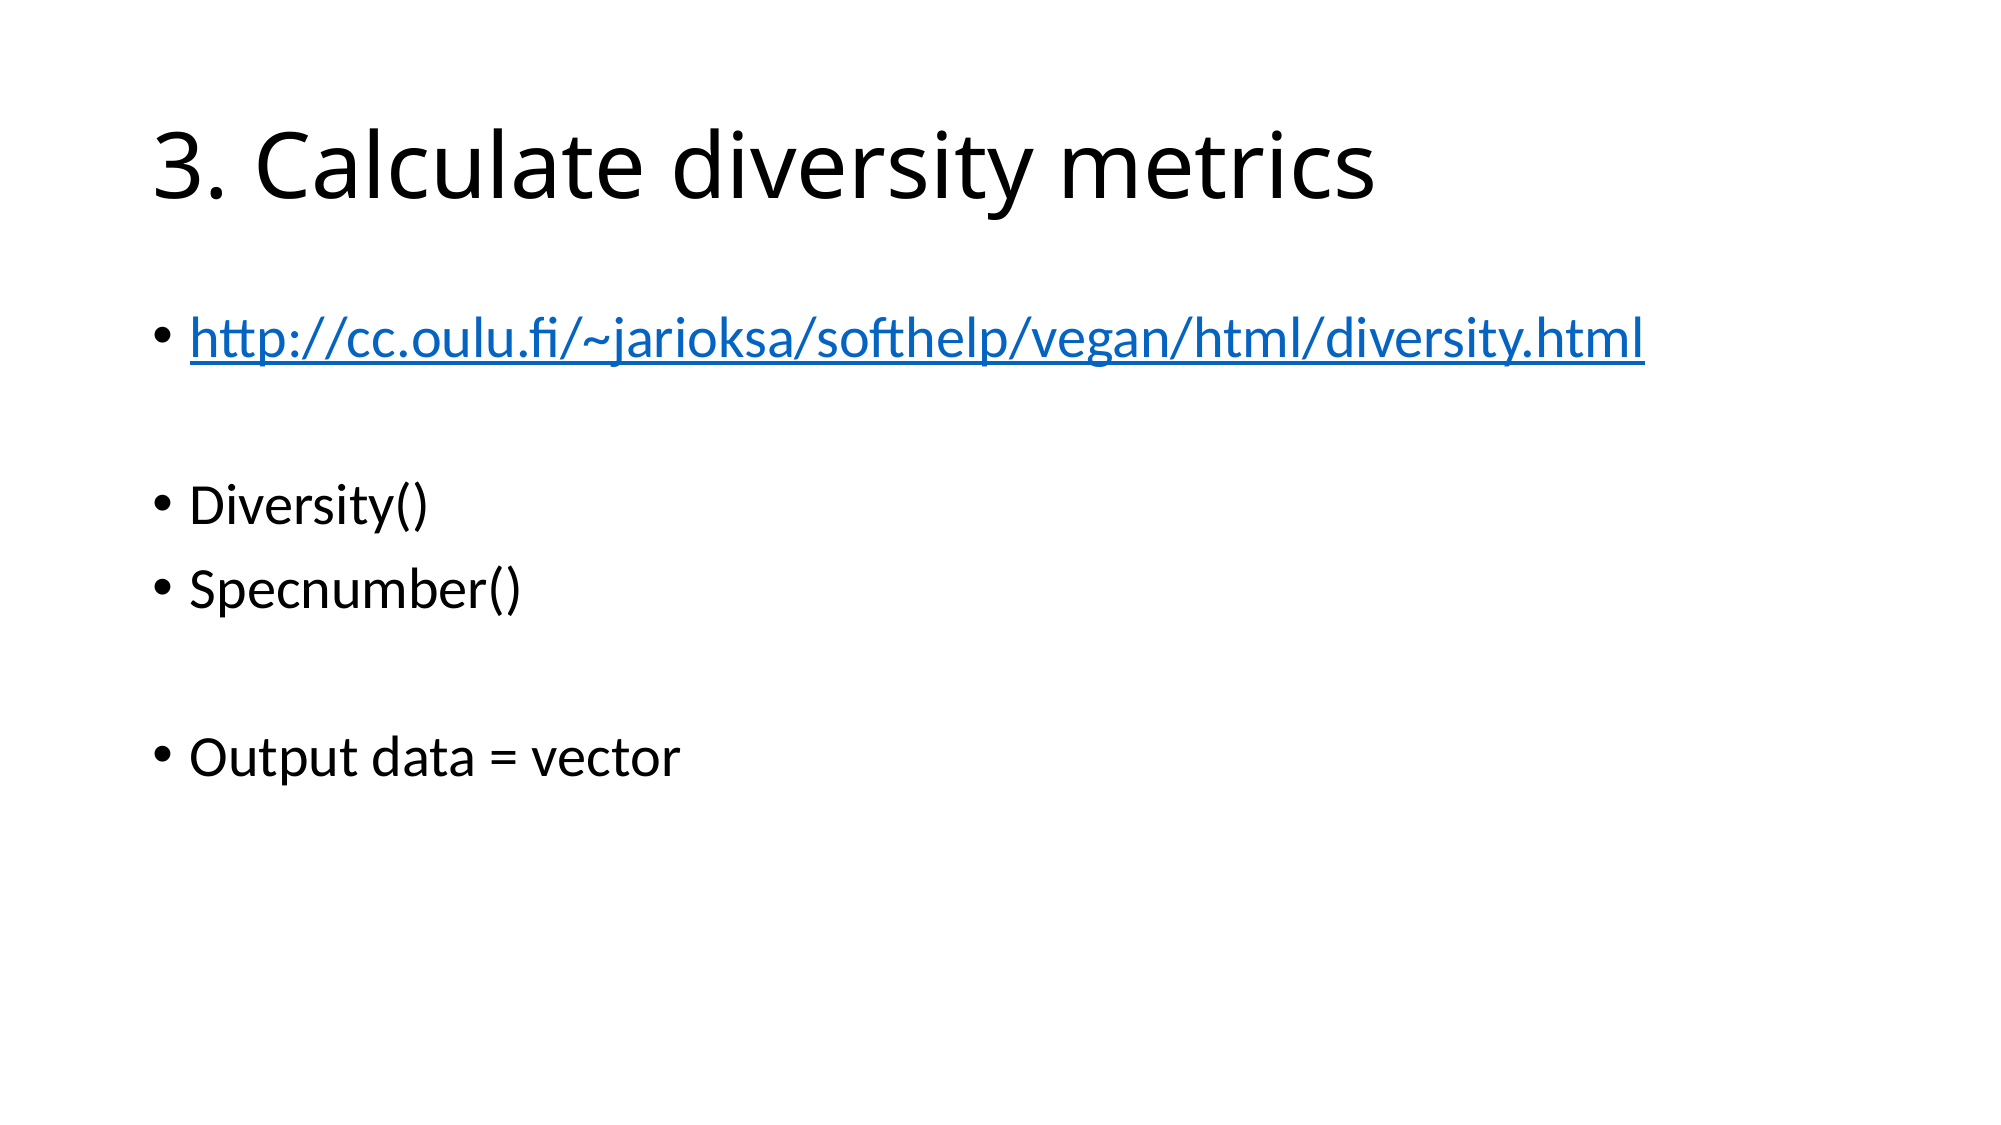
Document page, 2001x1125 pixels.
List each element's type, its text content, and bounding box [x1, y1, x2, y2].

title 3. Calculate diversity metrics [137, 59, 1863, 278]
list http://cc.oulu.fi/~jarioksa/softhelp/vegan/html/diversity.html Diversity() Specnumber() Output data = vector [137, 299, 1863, 1014]
